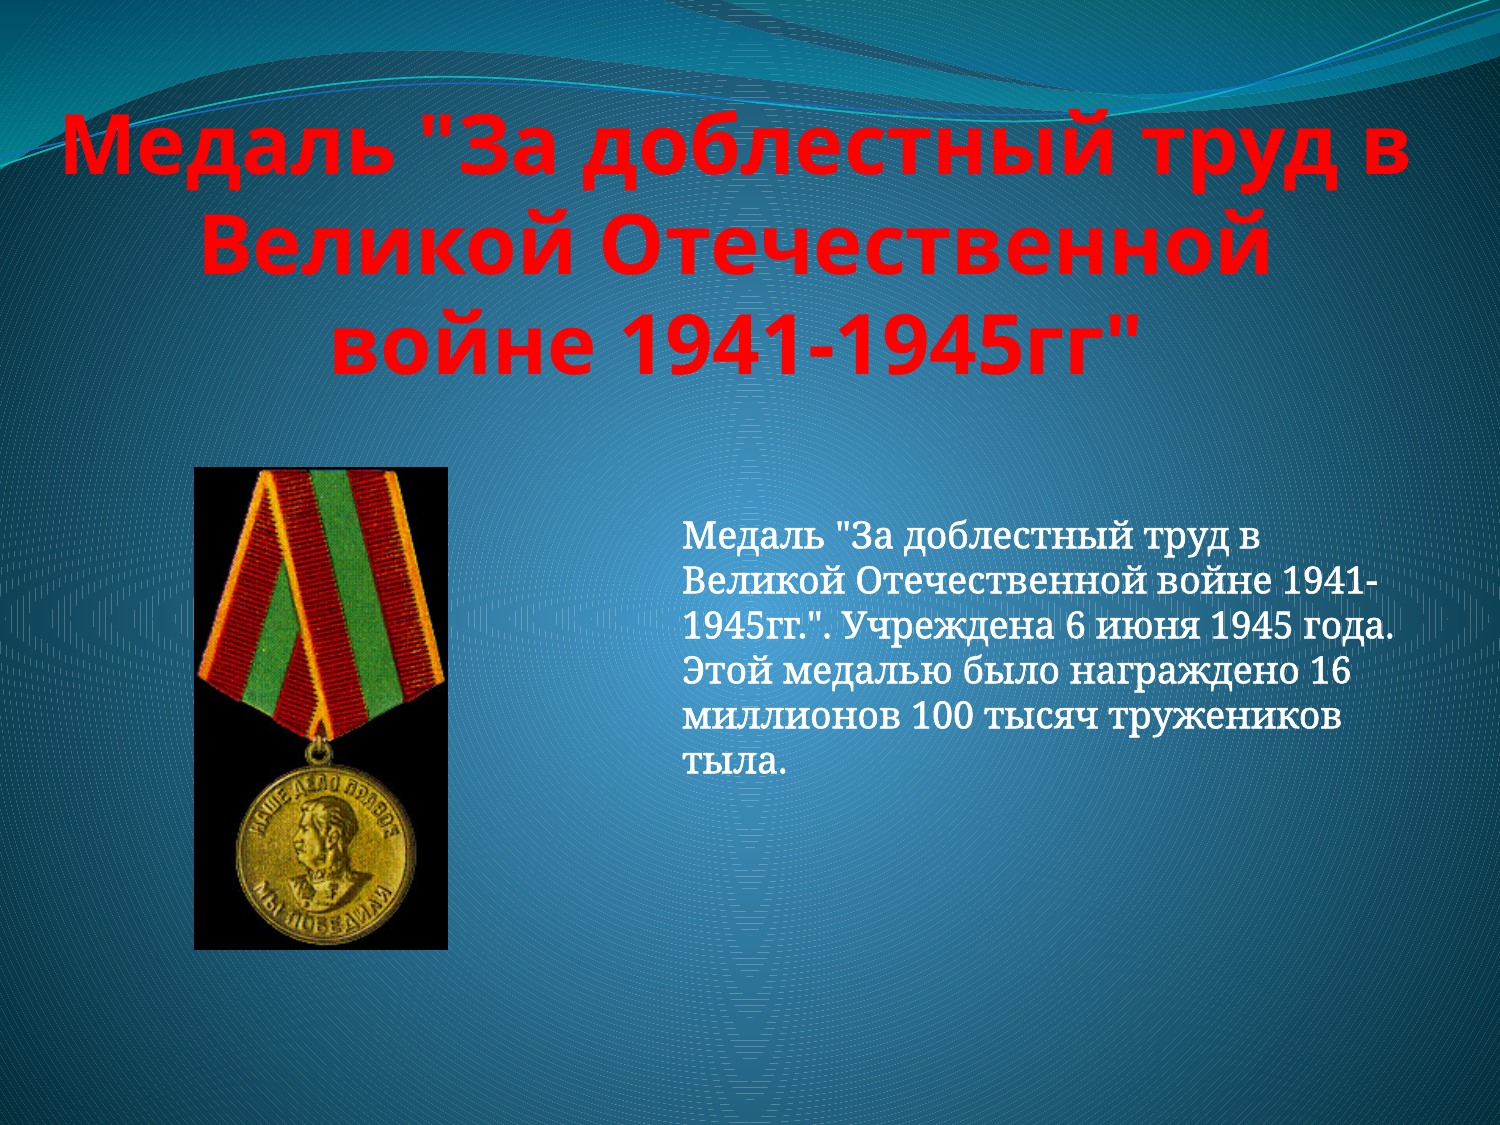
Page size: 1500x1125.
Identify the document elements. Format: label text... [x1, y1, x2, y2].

picture [194, 467, 449, 950]
text_box Медаль "За доблестный труд в Великой Отечественной войне 1941-1945гг.". Учреждена 6 июня 1945 года. Этой медалью было награждено 16 миллионов 100 тысяч тружеников тыла. [667, 503, 1418, 789]
title Медаль "За доблестный труд в Великой Отечественной войне 1941-1945гг" [55, 190, 1420, 491]
